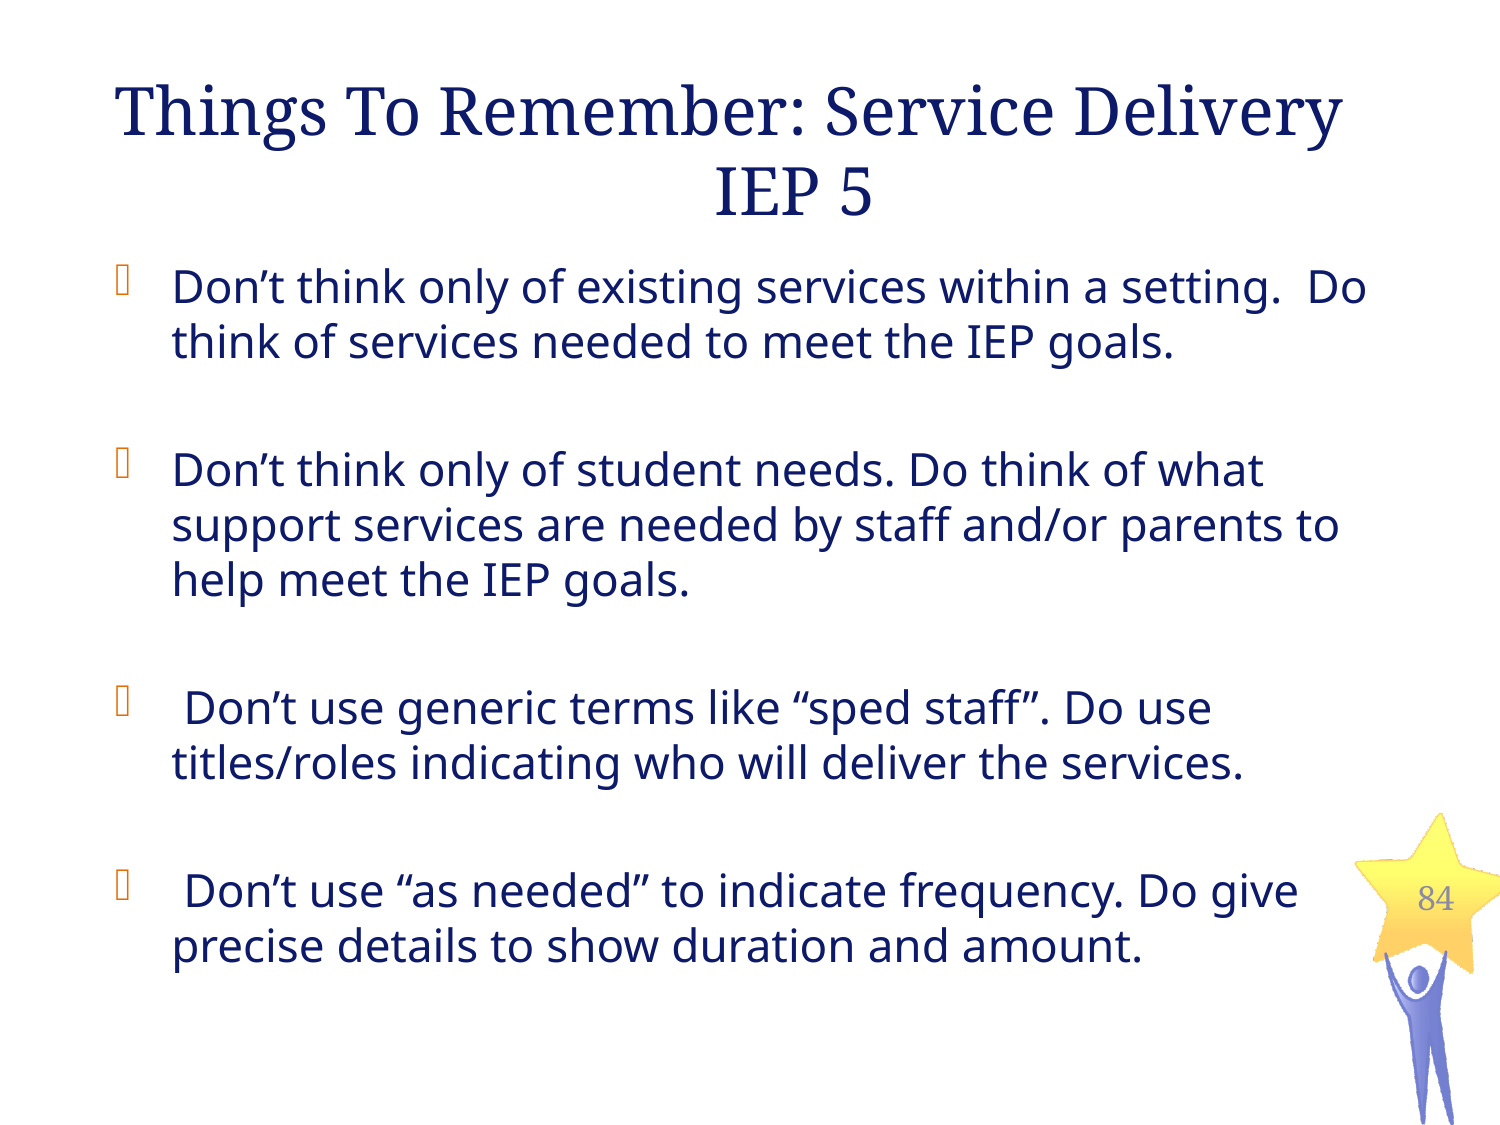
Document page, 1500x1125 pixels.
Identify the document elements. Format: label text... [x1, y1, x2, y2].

slide_number 81 [1354, 812, 1500, 1125]
list Don’t think only of existing services within a setting. Do think of services needed to meet the IEP goals. Don’t think only of student needs. Do think of what support services are needed by staff and/or parents to help meet the IEP goals. Don’t use generic terms like “sped staff”. Do use titles/roles indicating who will deliver the services. Don’t use “as needed” to indicate frequency. Do give precise details to show duration and amount. [99, 249, 1400, 1005]
slide_number 84 [1392, 862, 1480, 938]
title Things To Remember: Service Delivery IEP 5 [99, 50, 1488, 238]
